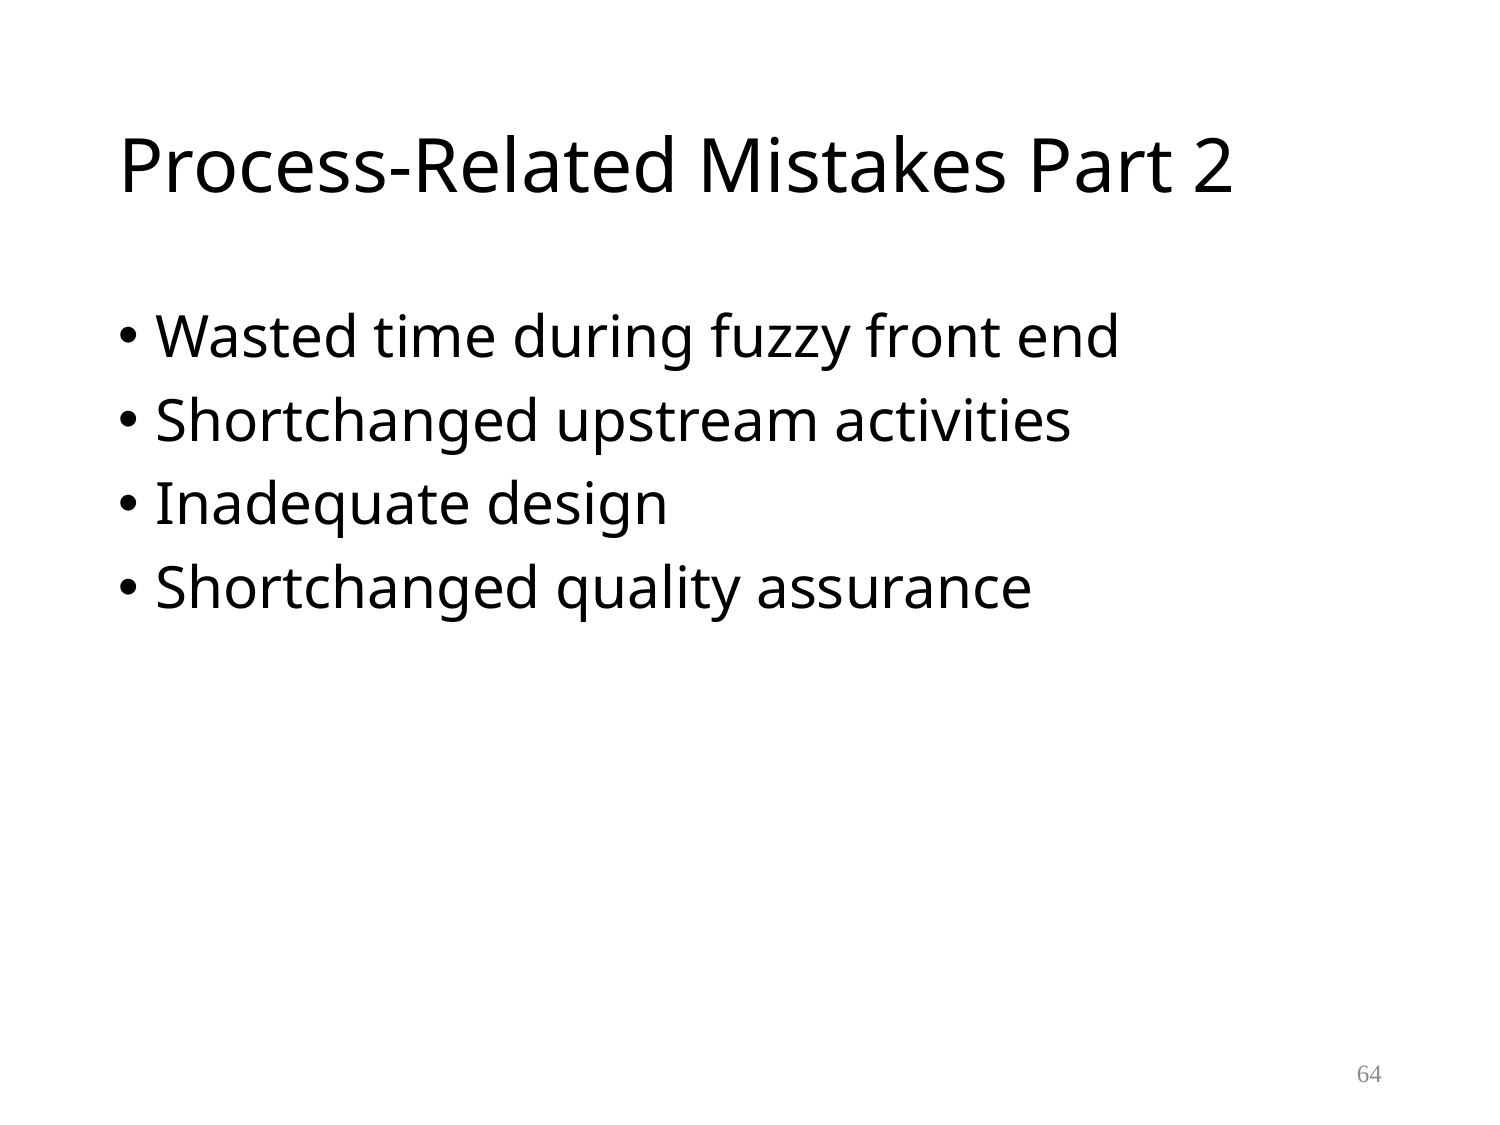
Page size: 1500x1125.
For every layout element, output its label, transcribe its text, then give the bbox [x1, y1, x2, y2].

list Wasted time during fuzzy front end Shortchanged upstream activities Inadequate design Shortchanged quality assurance [103, 299, 1397, 1014]
title Process-Related Mistakes Part 2 [103, 59, 1397, 278]
slide_number 64 [1059, 1042, 1397, 1103]
